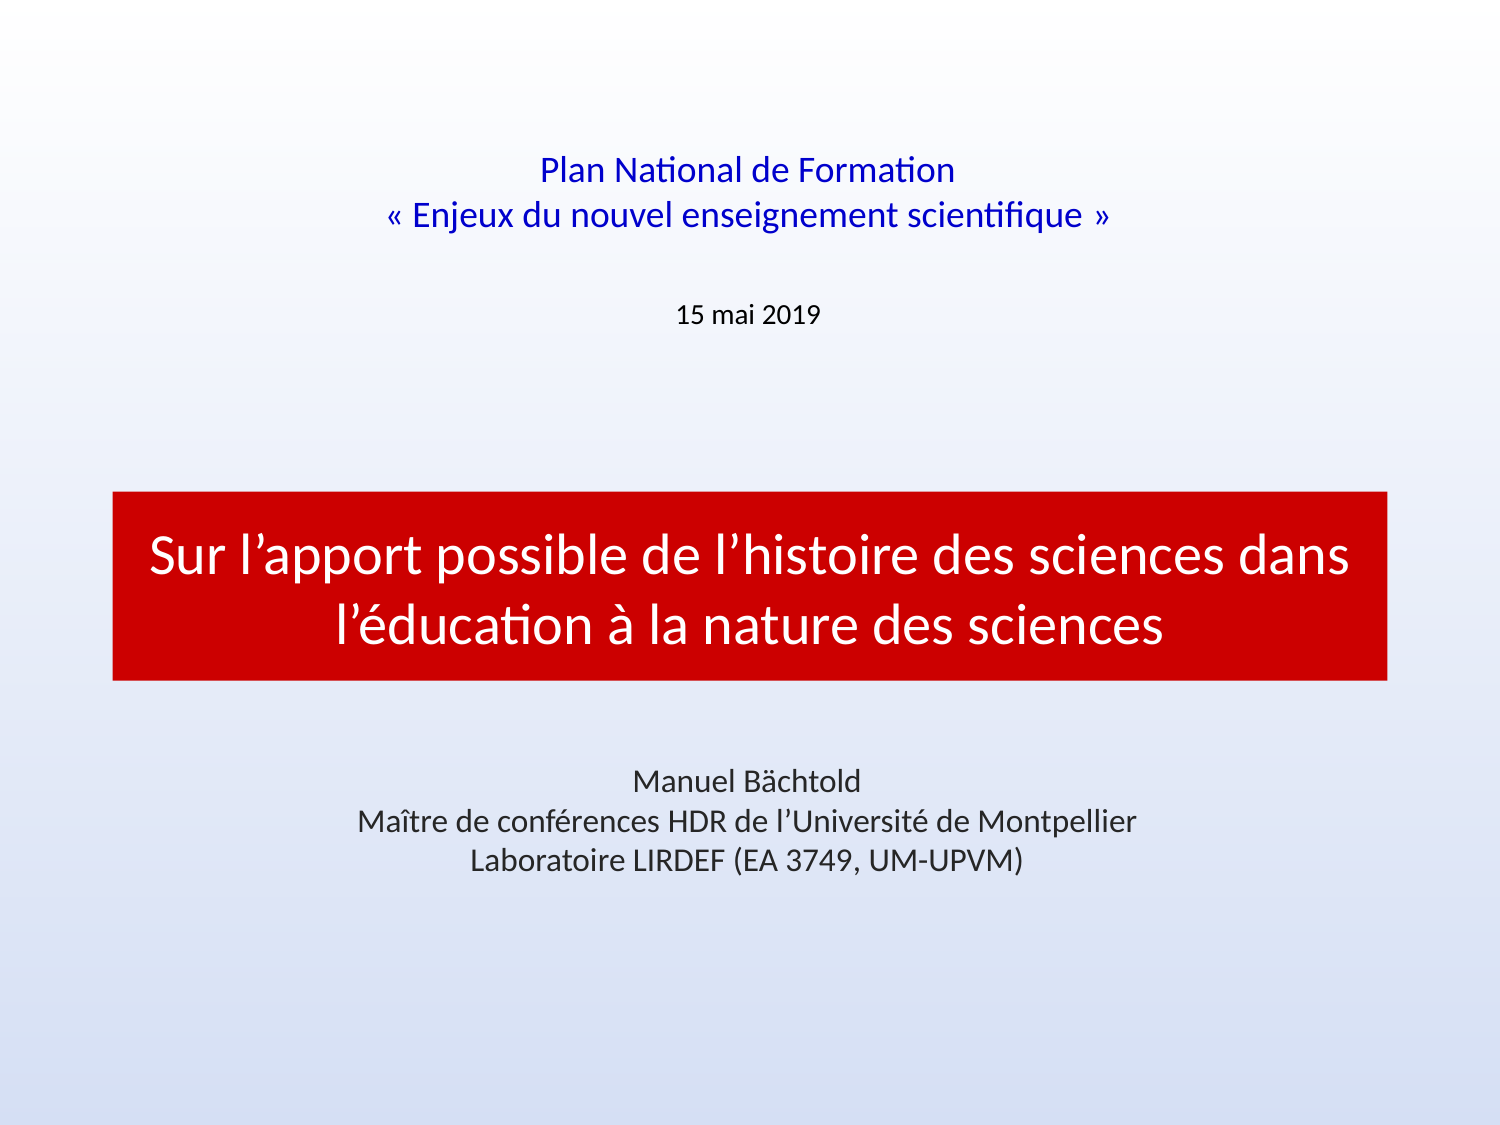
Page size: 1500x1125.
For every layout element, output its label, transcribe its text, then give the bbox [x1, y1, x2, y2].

title Sur l’apport possible de l’histoire des sciences dans l’éducation à la nature des sciences [112, 491, 1388, 681]
subtitle Manuel Bächtold Maître de conférences HDR de l’Université de Montpellier Laboratoire LIRDEF (EA 3749, UM-UPVM) [189, 751, 1306, 917]
text_box Plan National de Formation « Enjeux du nouvel enseignement scientifique » [242, 137, 1255, 243]
text_box 15 mai 2019 [154, 287, 1343, 338]
